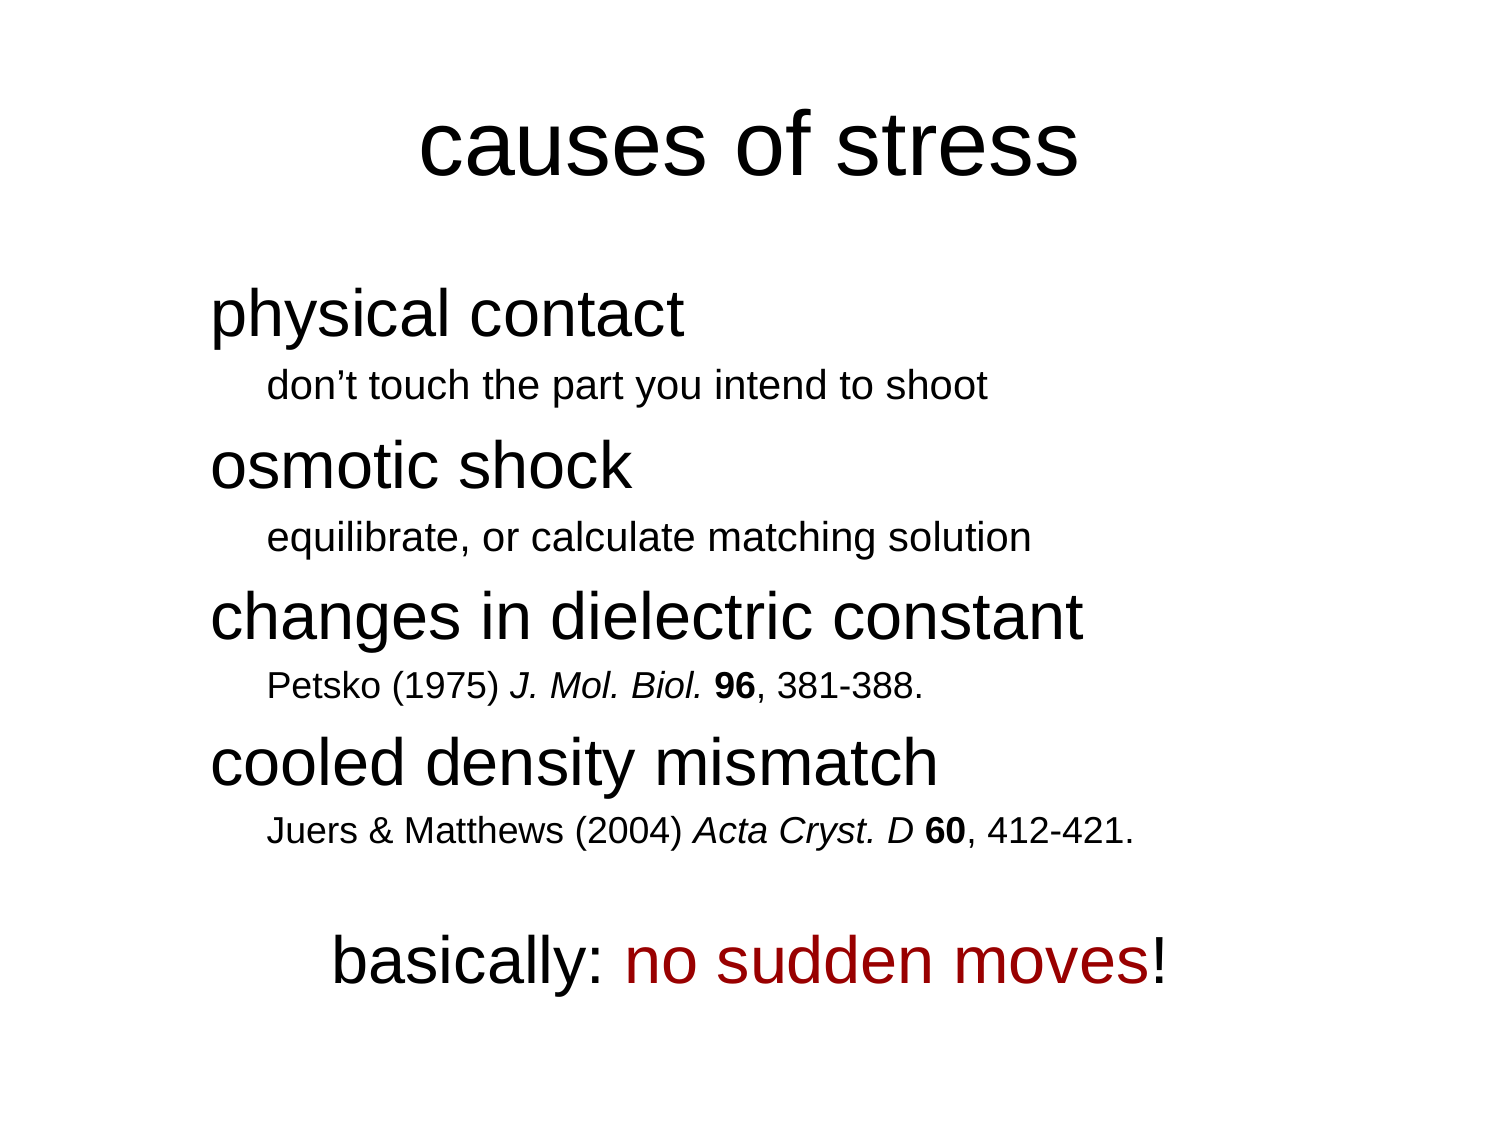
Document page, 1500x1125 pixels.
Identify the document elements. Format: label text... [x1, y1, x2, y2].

title causes of stress [75, 45, 1425, 233]
text_box physical contact don’t touch the part you intend to shoot osmotic shock equilibrate, or calculate matching solution changes in dielectric constant Petsko (1975) J. Mol. Biol. 96, 381-388. cooled density mismatch Juers & Matthews (2004) Acta Cryst. D 60, 412-421. basically: no sudden moves! [195, 262, 1305, 1005]
